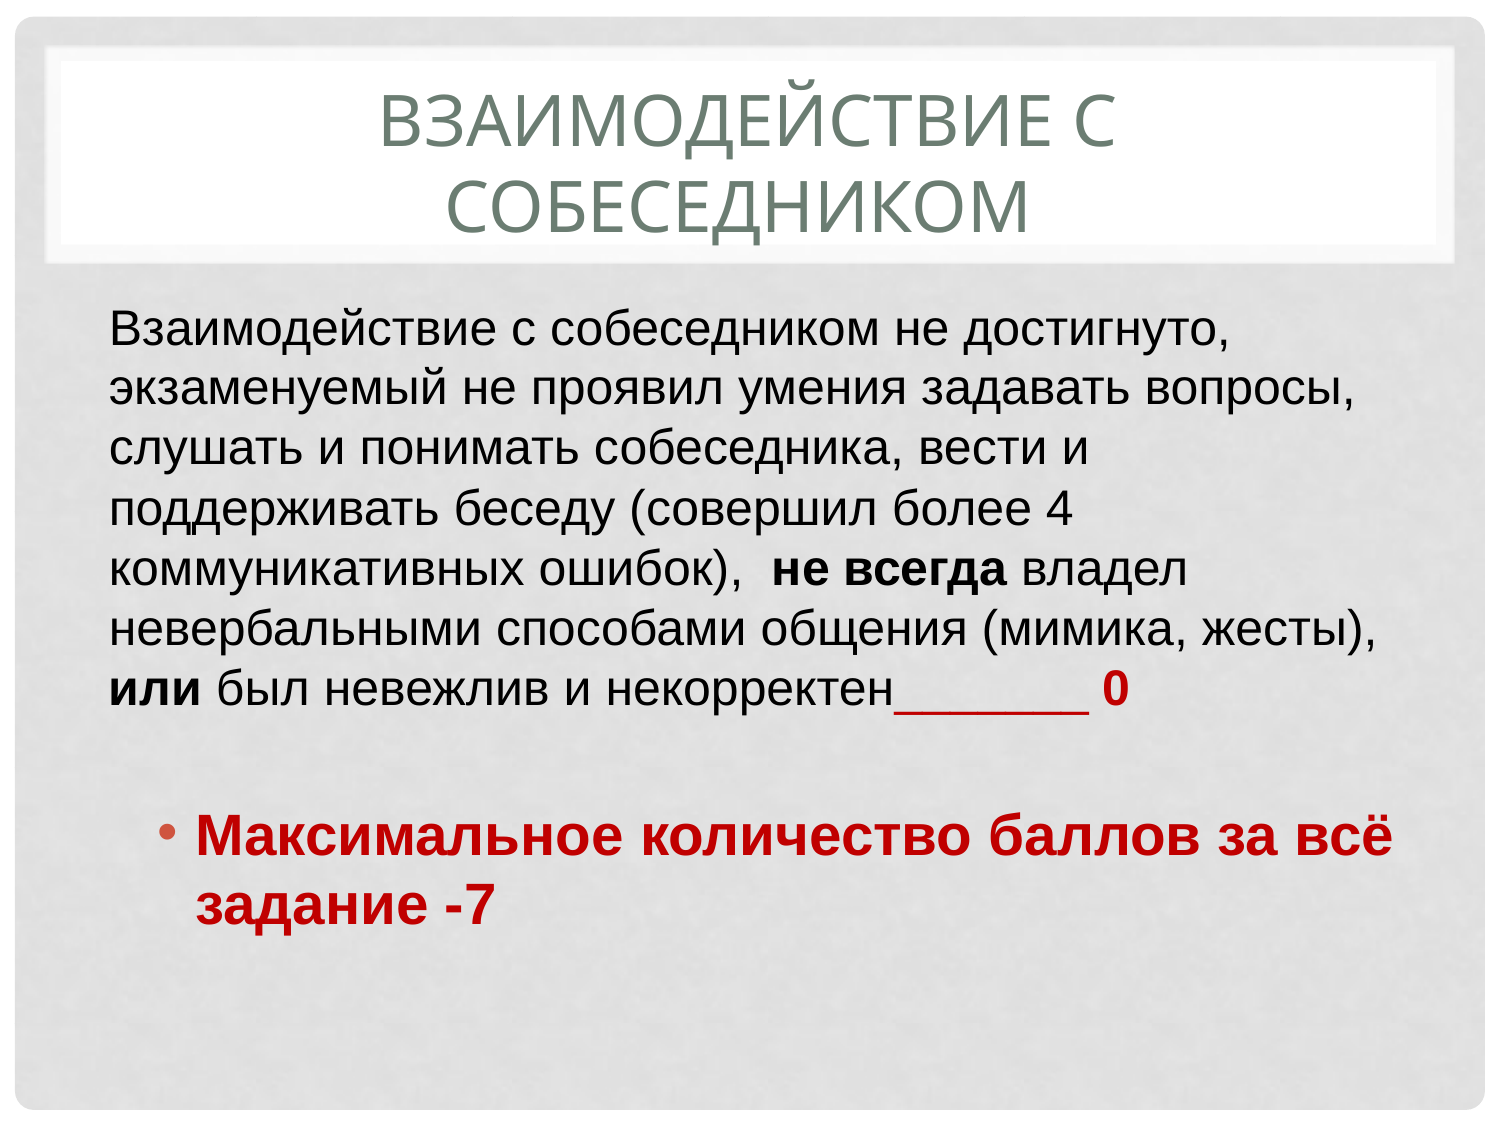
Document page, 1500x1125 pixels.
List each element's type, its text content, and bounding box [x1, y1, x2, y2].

list Взаимодействие с собеседником не достигнуто, экзаменуемый не проявил умения задавать вопросы, слушать и понимать собеседника, вести и поддерживать беседу (совершил более 4 коммуникативных ошибок), не всегда владел невербальными способами общения (мимика, жесты), или был невежлив и некорректен_______ 0 Максимальное количество баллов за всё задание -7 [75, 287, 1425, 1005]
title Взаимодействие с собеседником [69, 66, 1425, 338]
